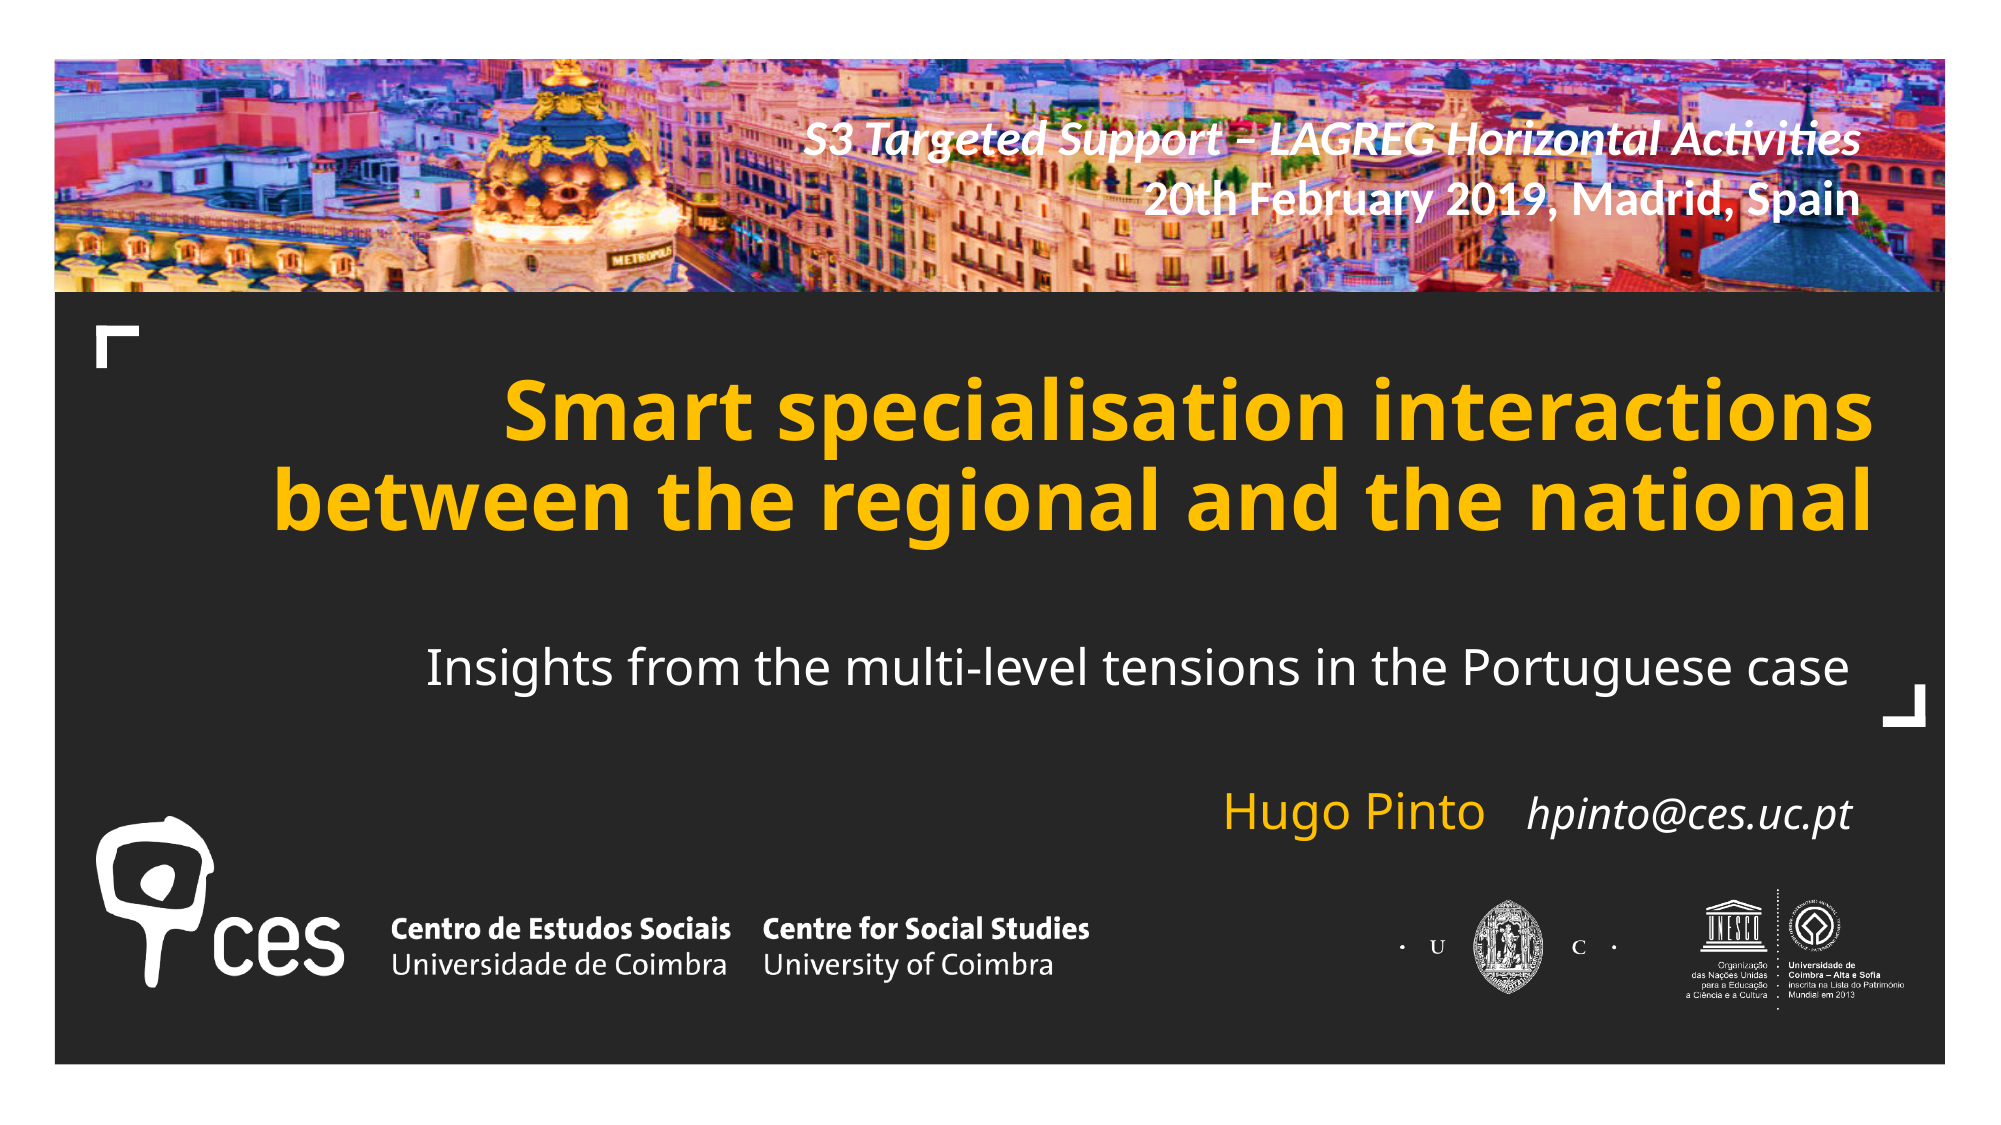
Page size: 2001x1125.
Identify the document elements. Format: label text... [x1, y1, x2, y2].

picture [54, 59, 1946, 292]
picture [96, 816, 1089, 988]
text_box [96, 325, 139, 369]
picture [1400, 889, 1904, 1010]
subtitle Insights from the multi-level tensions in the Portuguese case Hugo Pinto hpinto@ces.uc.pt [265, 642, 1853, 843]
text_box [54, 292, 1946, 1066]
title Smart specialisation interactions between the regional and the national [123, 368, 1877, 638]
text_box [1882, 684, 1926, 727]
